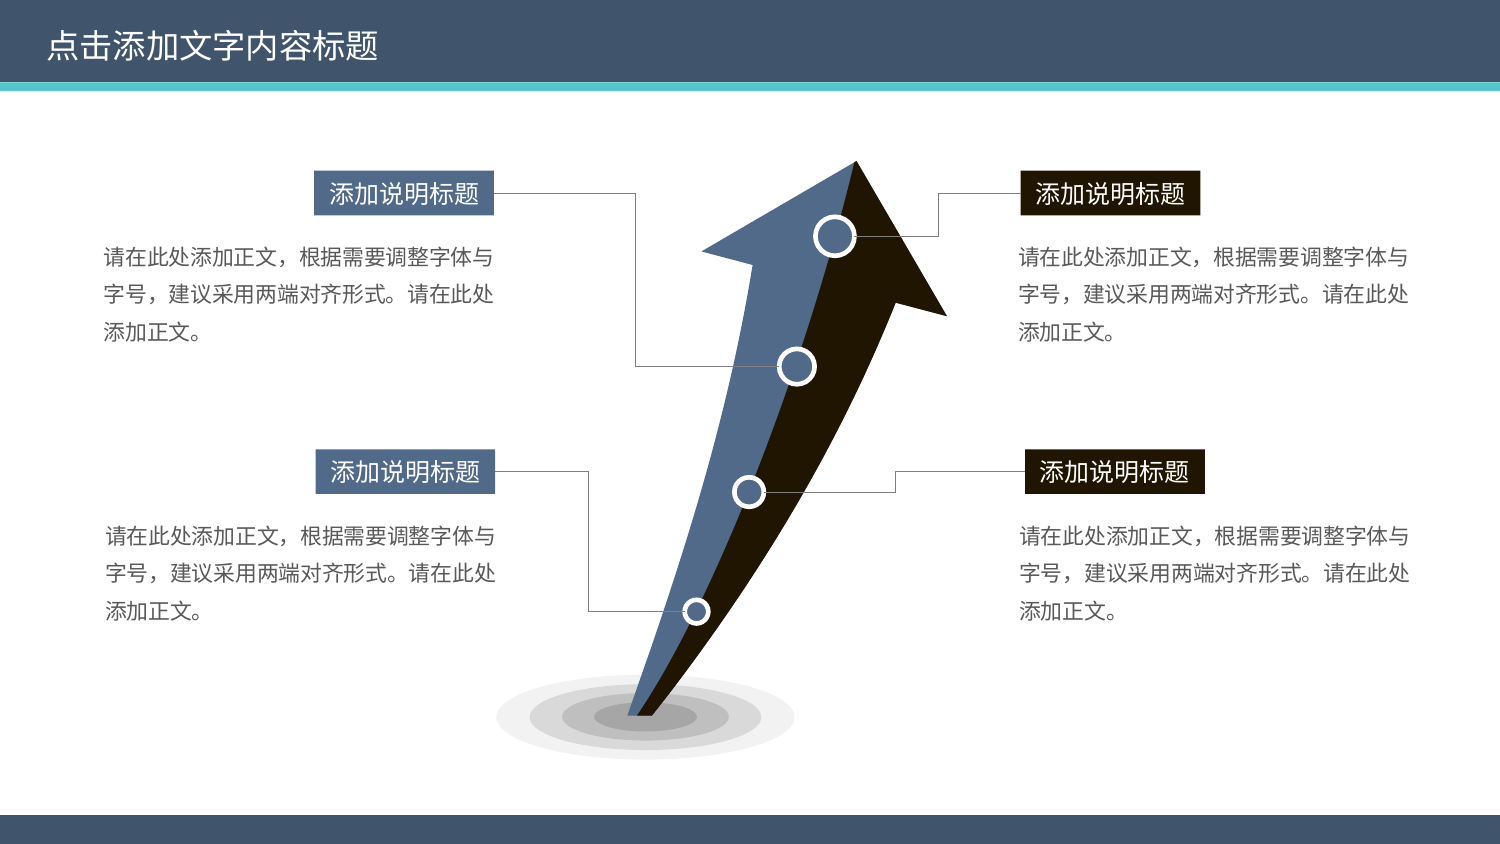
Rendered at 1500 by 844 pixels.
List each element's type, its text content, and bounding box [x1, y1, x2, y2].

text_box [780, 161, 853, 356]
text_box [763, 471, 1025, 493]
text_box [854, 193, 1020, 237]
text_box [733, 476, 765, 508]
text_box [104, 449, 516, 633]
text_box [494, 193, 780, 367]
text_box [1018, 170, 1429, 354]
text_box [496, 471, 685, 612]
text_box [640, 612, 689, 674]
text_box [814, 215, 856, 257]
text_box [753, 237, 950, 483]
text_box [778, 347, 816, 386]
text_box [661, 493, 805, 674]
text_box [103, 170, 515, 354]
text_box [685, 367, 787, 604]
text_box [1019, 449, 1431, 633]
text_box 点击添加文字内容标题 [31, 18, 394, 73]
text_box [683, 598, 710, 625]
text_box [839, 159, 877, 226]
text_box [496, 674, 795, 760]
